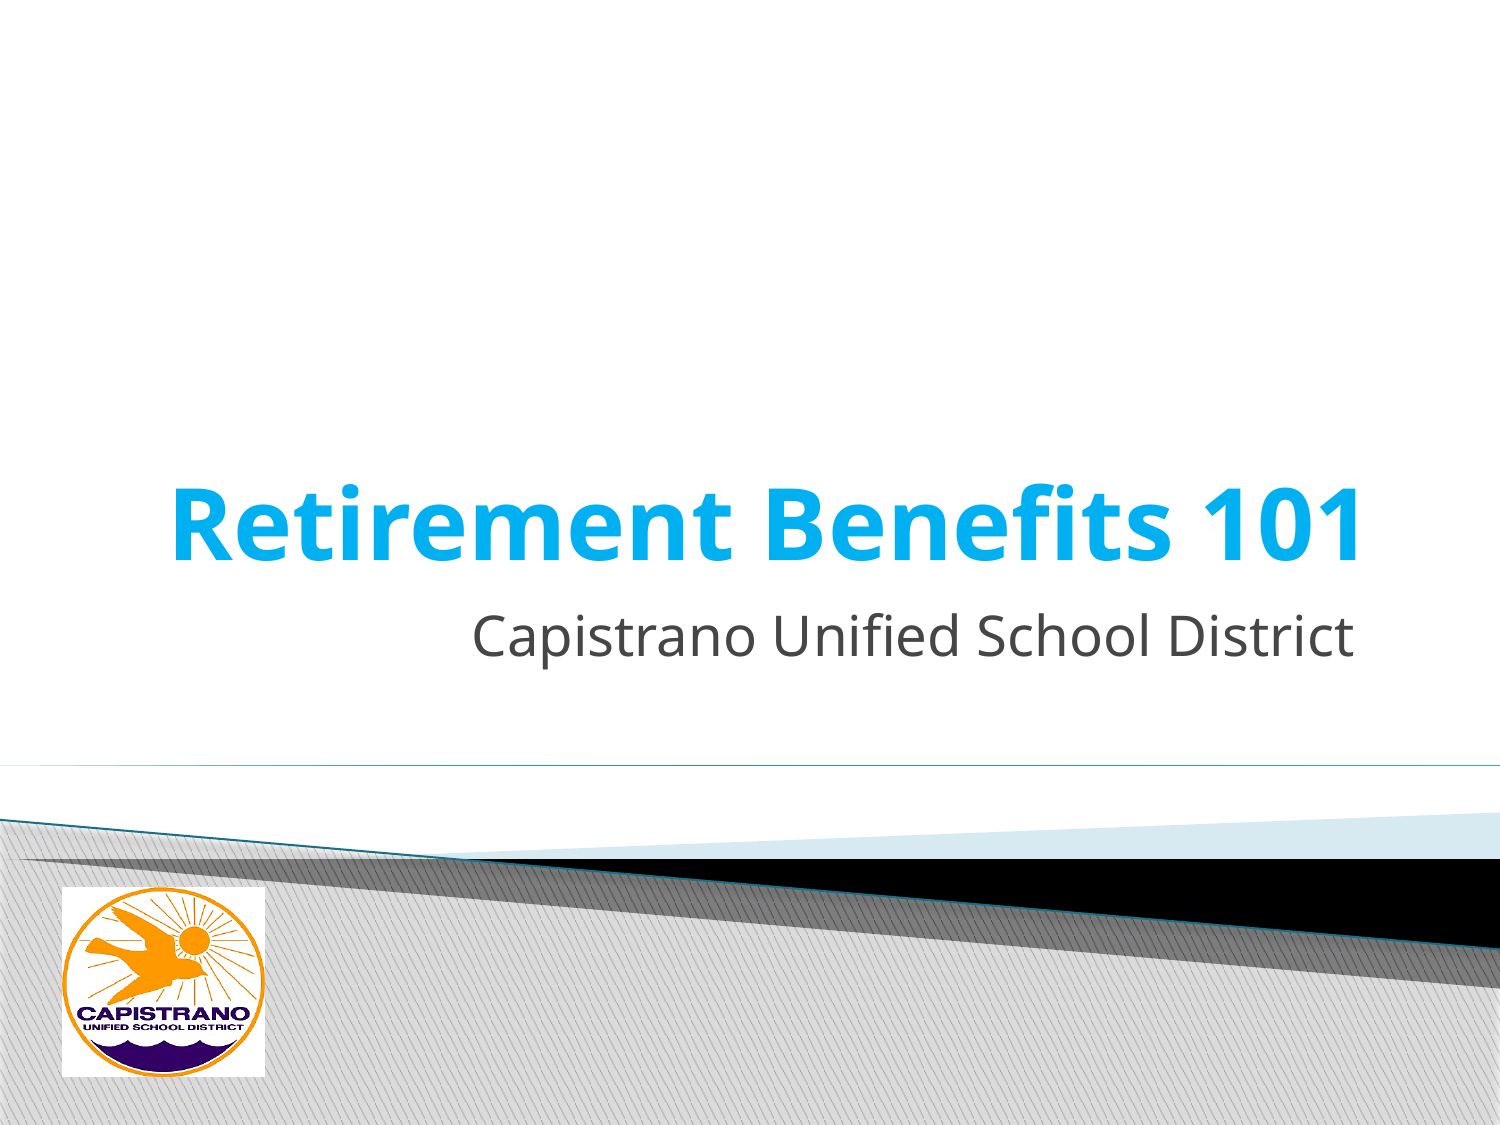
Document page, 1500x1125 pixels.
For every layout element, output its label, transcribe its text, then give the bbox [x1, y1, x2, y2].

title Retirement Benefits 101 [112, 287, 1388, 588]
picture [62, 887, 265, 1078]
subtitle Capistrano Unified School District [112, 592, 1388, 790]
picture [5, 859, 1500, 989]
